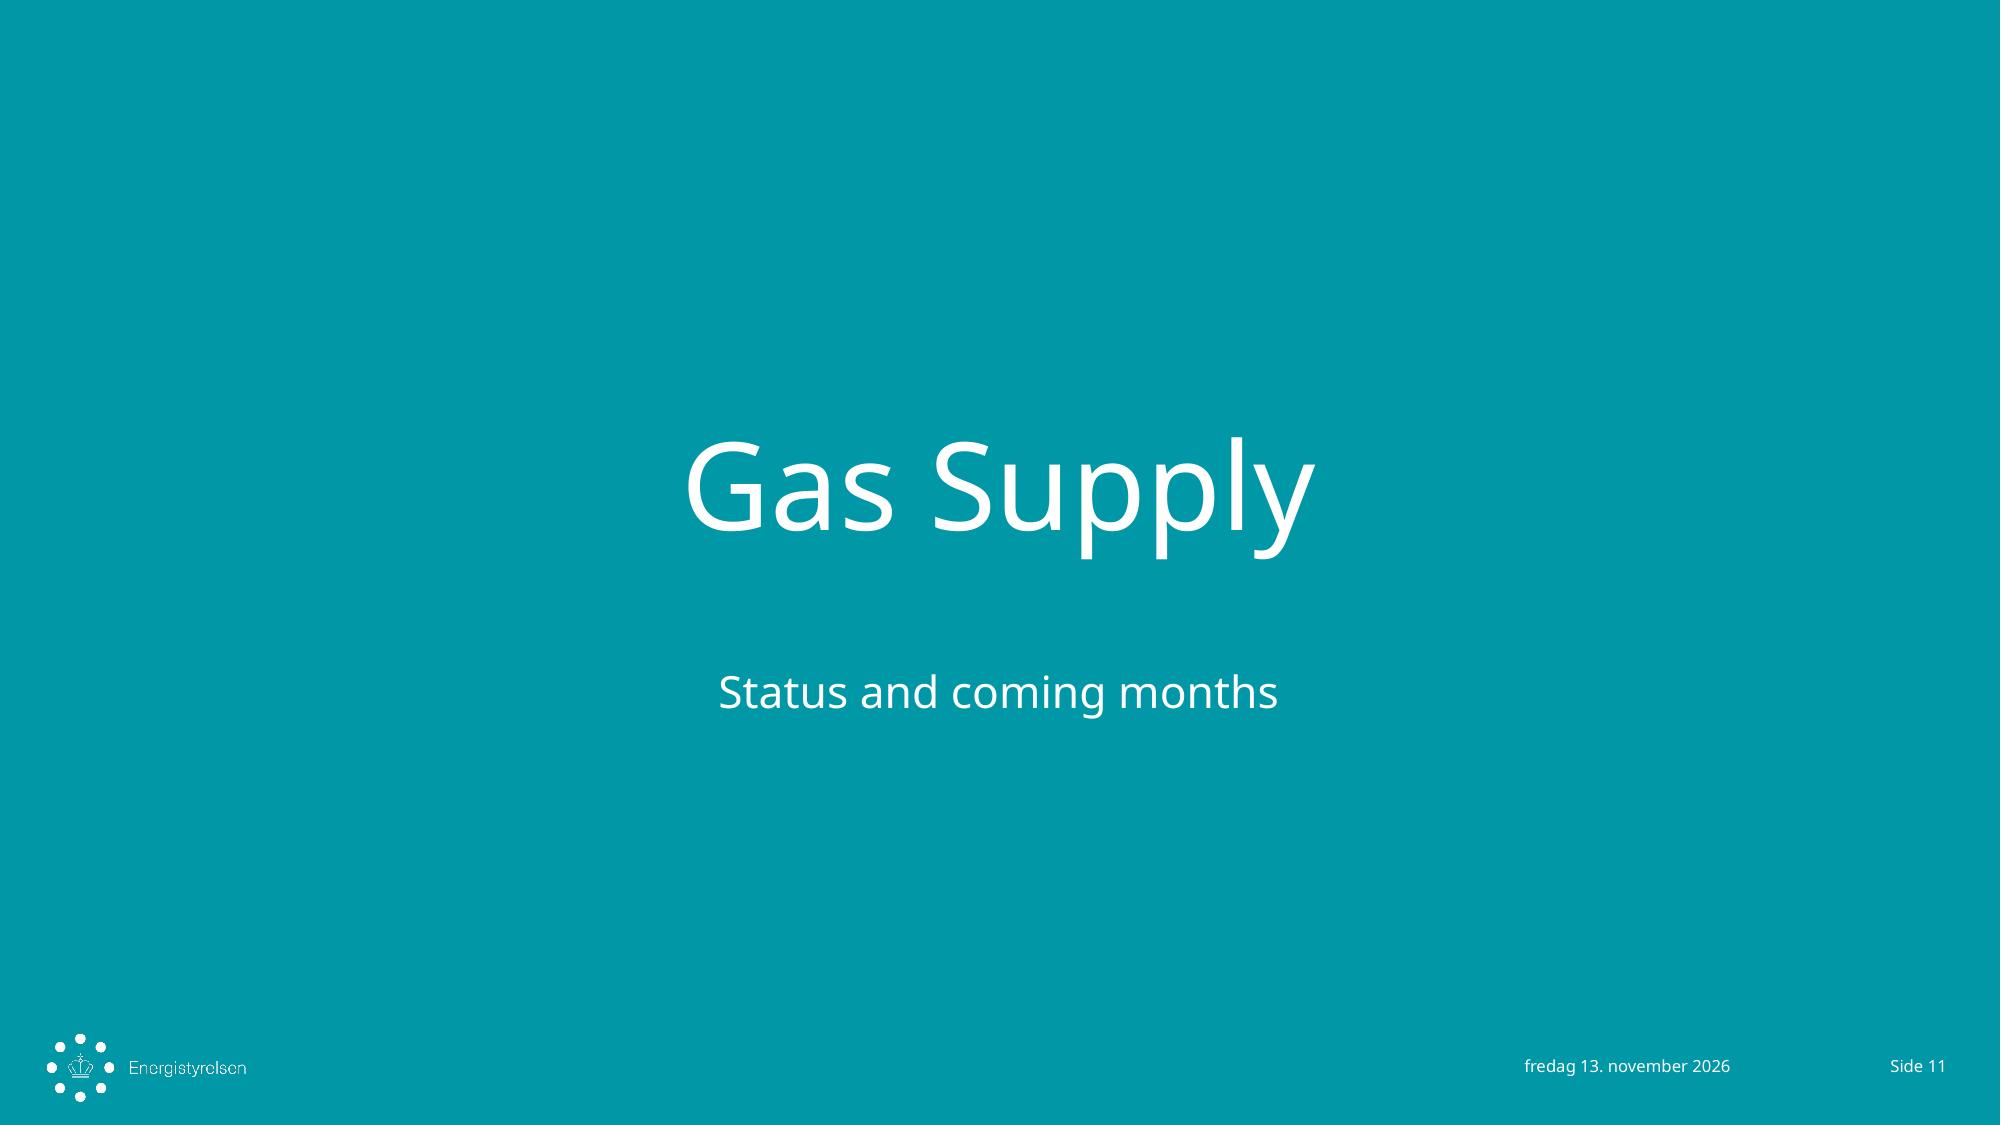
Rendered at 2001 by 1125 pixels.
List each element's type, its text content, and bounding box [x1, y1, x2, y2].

title Gas Supply [98, 389, 1899, 577]
slide_number Side 11 [1783, 1048, 1961, 1109]
picture [40, 1027, 254, 1108]
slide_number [1510, 1048, 1781, 1109]
list Status and coming months [368, 656, 1629, 894]
